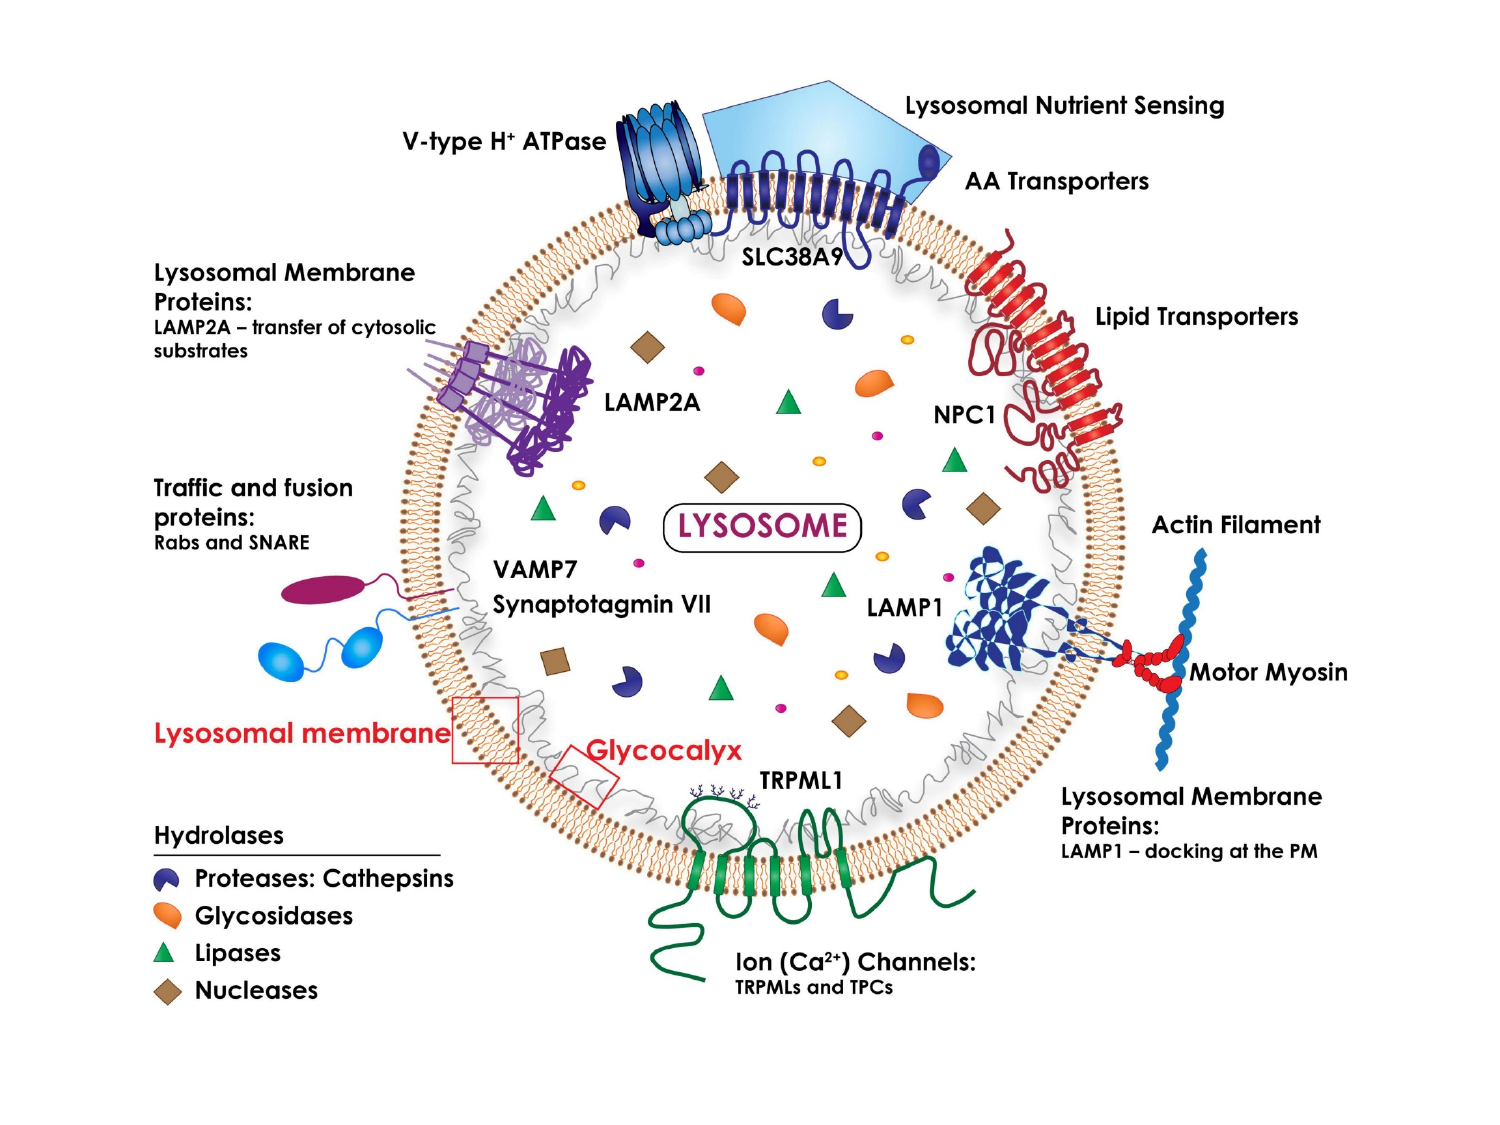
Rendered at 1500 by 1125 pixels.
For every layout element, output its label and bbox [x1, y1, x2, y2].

picture [151, 77, 1349, 1008]
